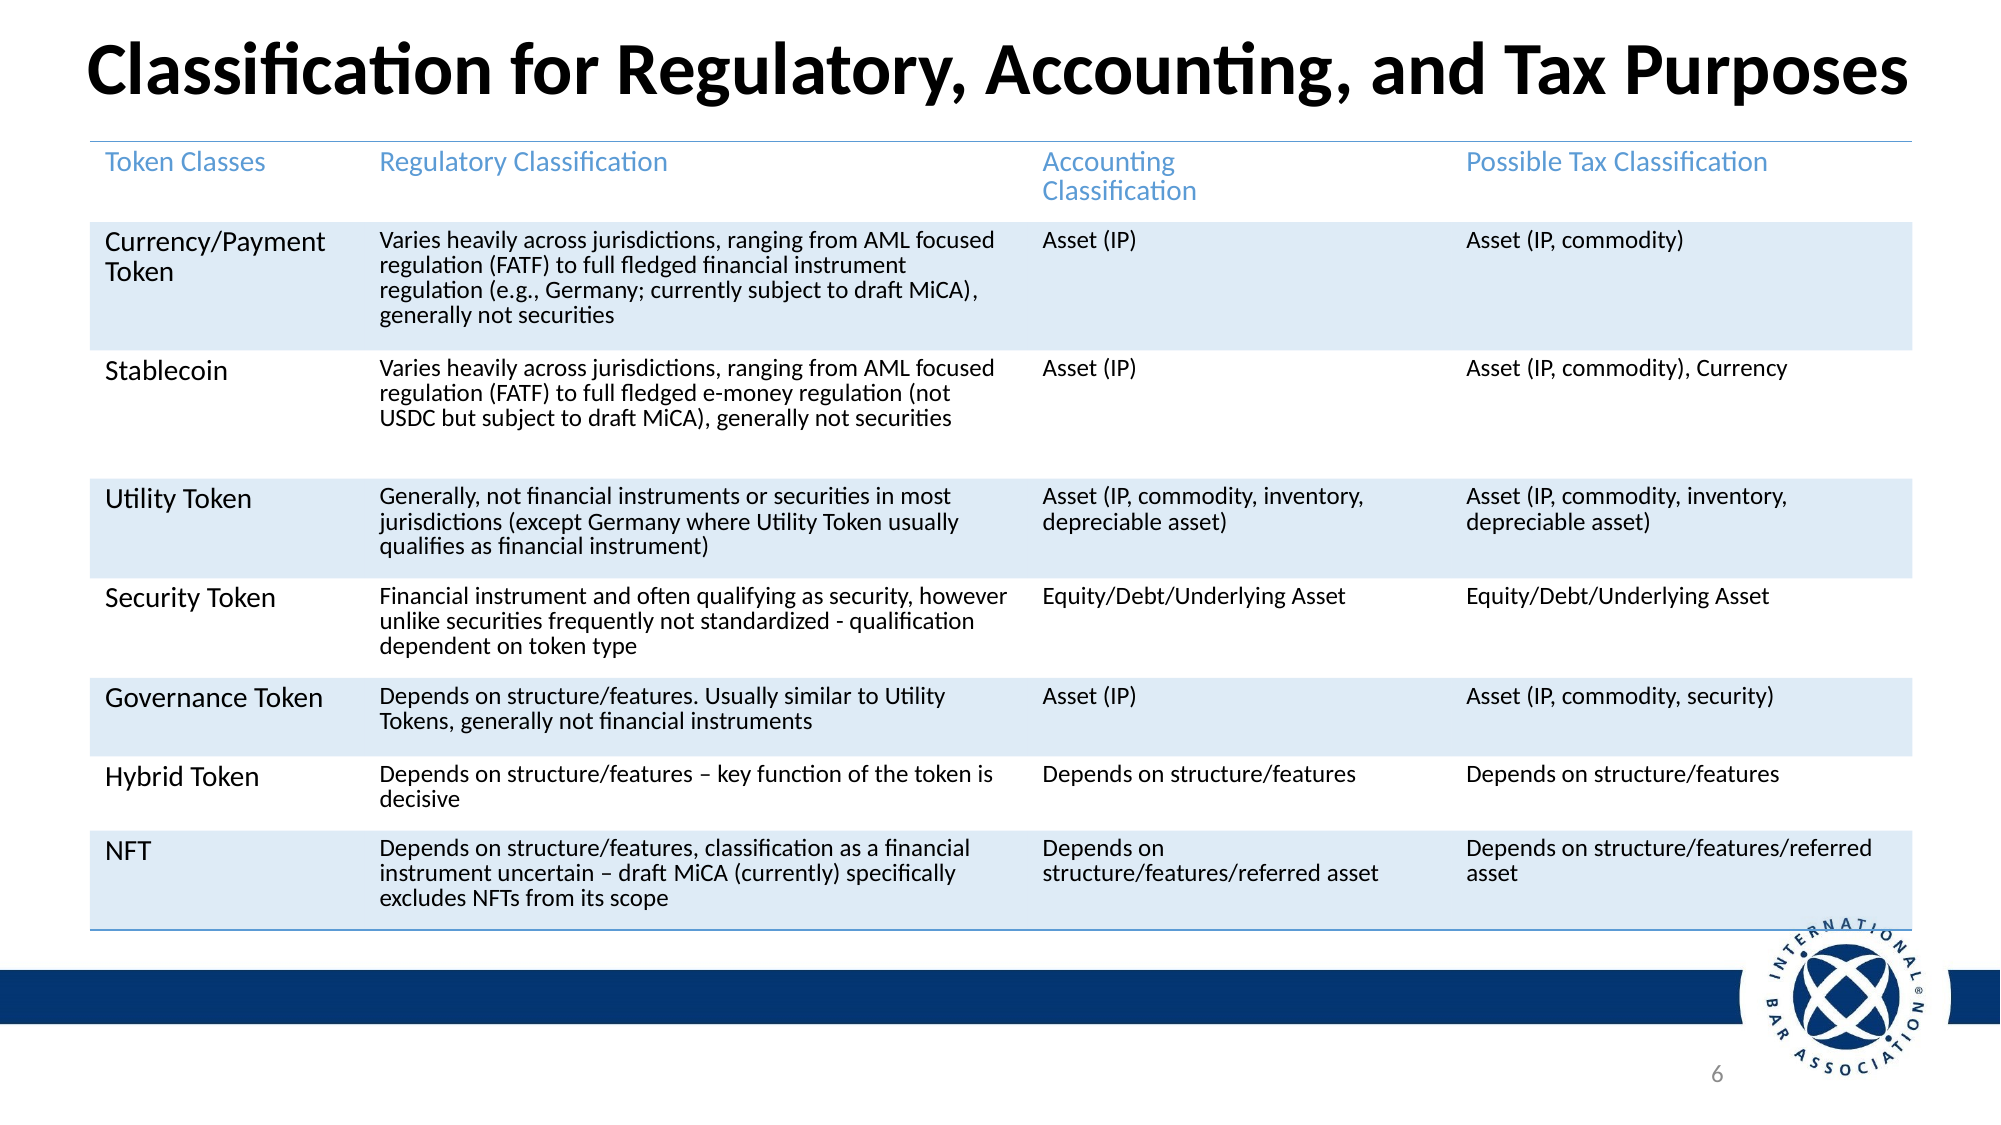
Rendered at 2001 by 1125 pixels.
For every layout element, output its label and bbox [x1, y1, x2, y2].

list [0, 0, 2000, 1125]
